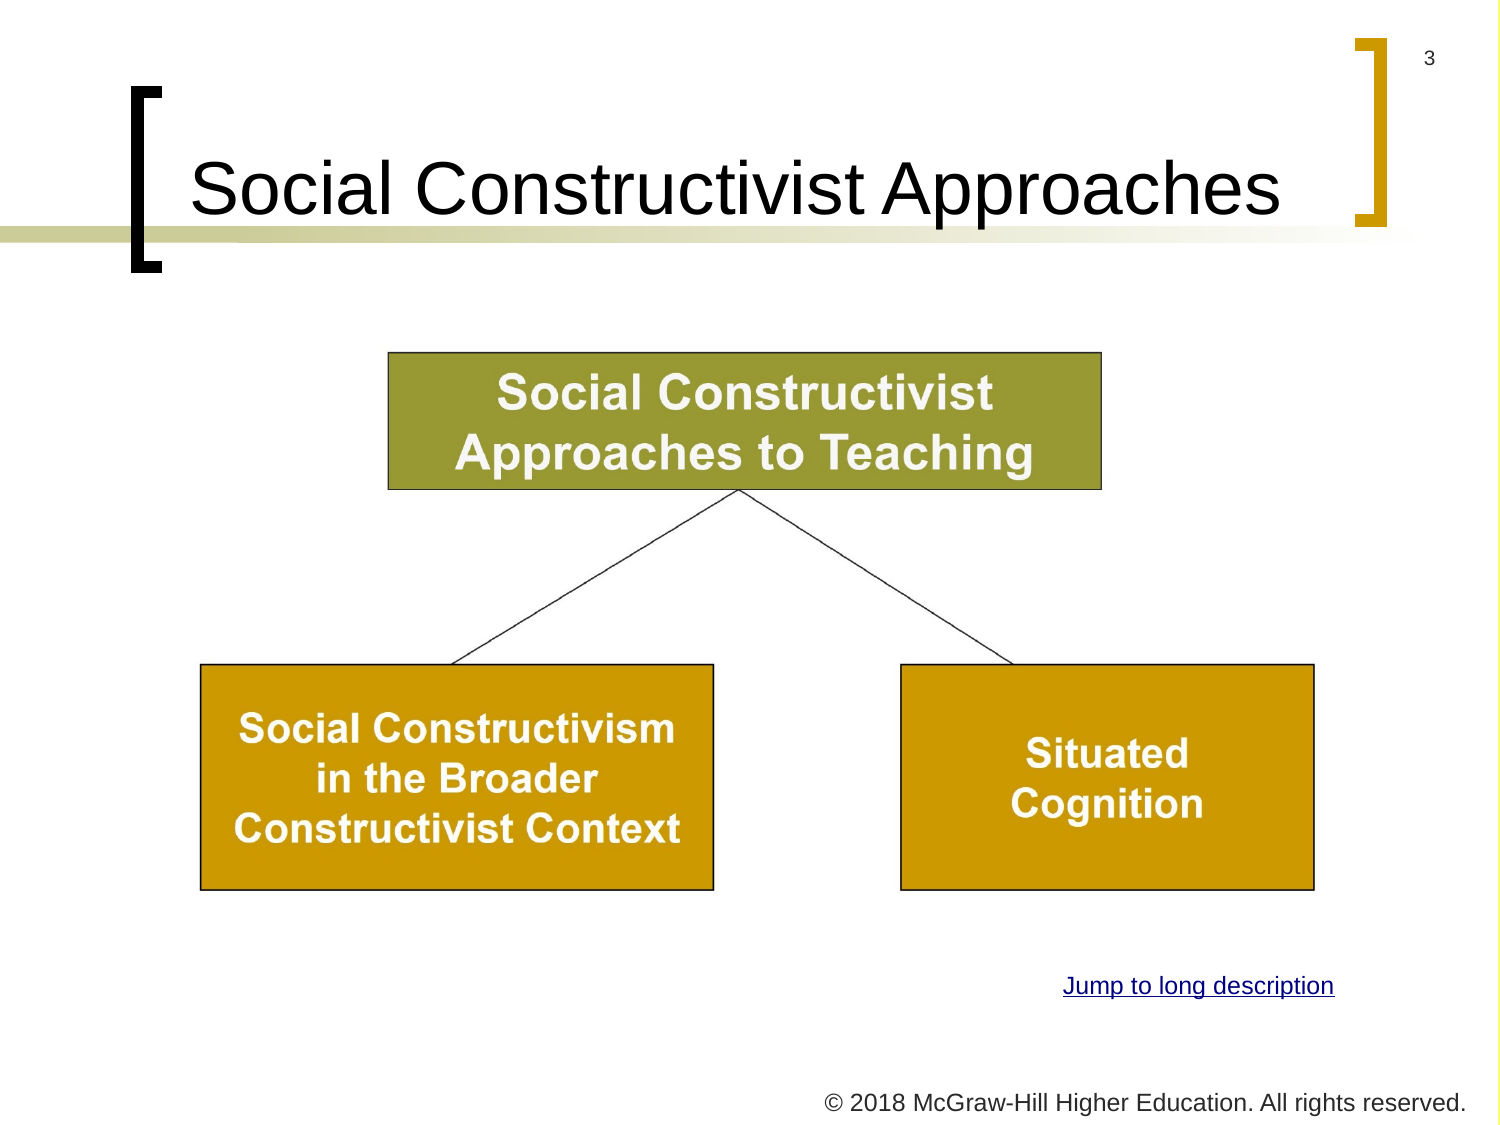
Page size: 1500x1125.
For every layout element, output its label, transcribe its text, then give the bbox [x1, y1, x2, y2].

picture [149, 289, 1411, 935]
list Jump to long description [1025, 961, 1350, 1012]
title Social Constructivist Approaches [174, 126, 1328, 238]
